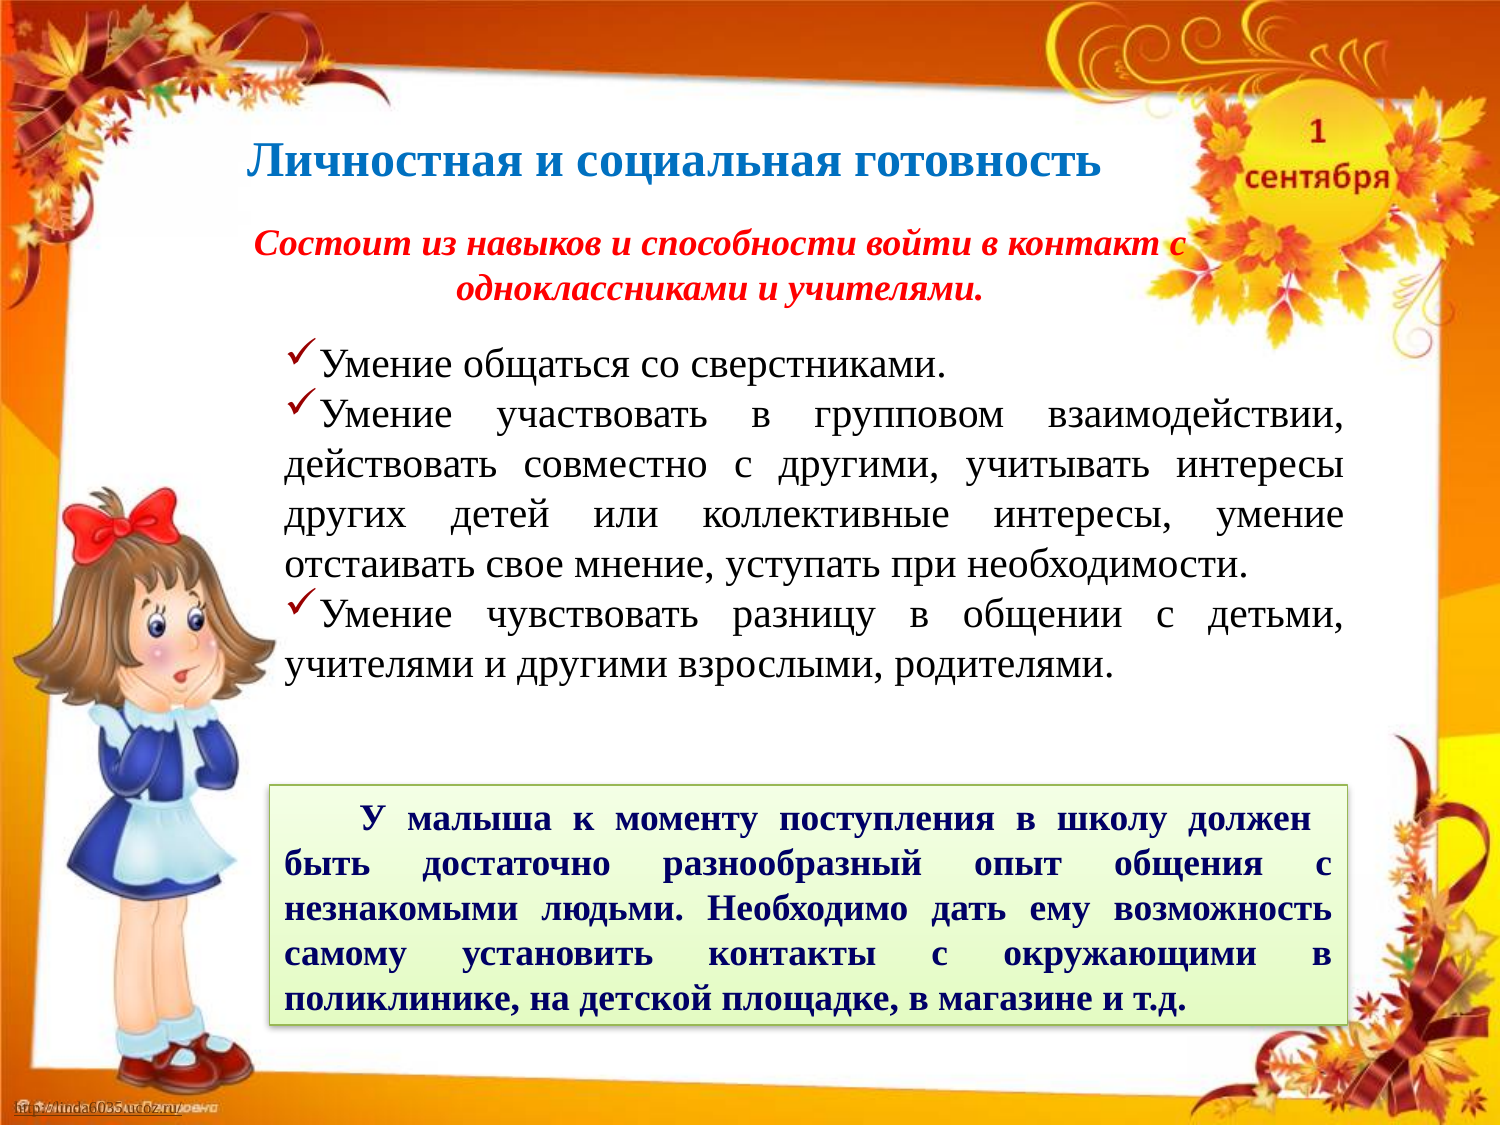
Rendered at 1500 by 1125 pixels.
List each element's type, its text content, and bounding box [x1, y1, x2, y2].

list Умение общаться со сверстниками. Умение участвовать в групповом взаимодействии, действовать совместно с другими, учитывать интересы других детей или коллективные интересы, умение отстаивать свое мнение, уступать при необходимости. Умение чувствовать разницу в общении с детьми, учителями и другими взрослыми, родителями. [269, 328, 1360, 727]
text_box Состоит из навыков и способности войти в контакт с одноклассниками и учителями. [105, 210, 1336, 316]
title Личностная и социальная готовность [0, 58, 1350, 188]
text_box У малыша к моменту поступления в школу должен быть достаточно разнообразный опыт общения с незнакомыми людьми. Необходимо дать ему возможность самому установить контакты с окружающими в поликлинике, на детской площадке, в магазине и т.д. [269, 784, 1348, 1026]
picture [0, 0, 1500, 1125]
